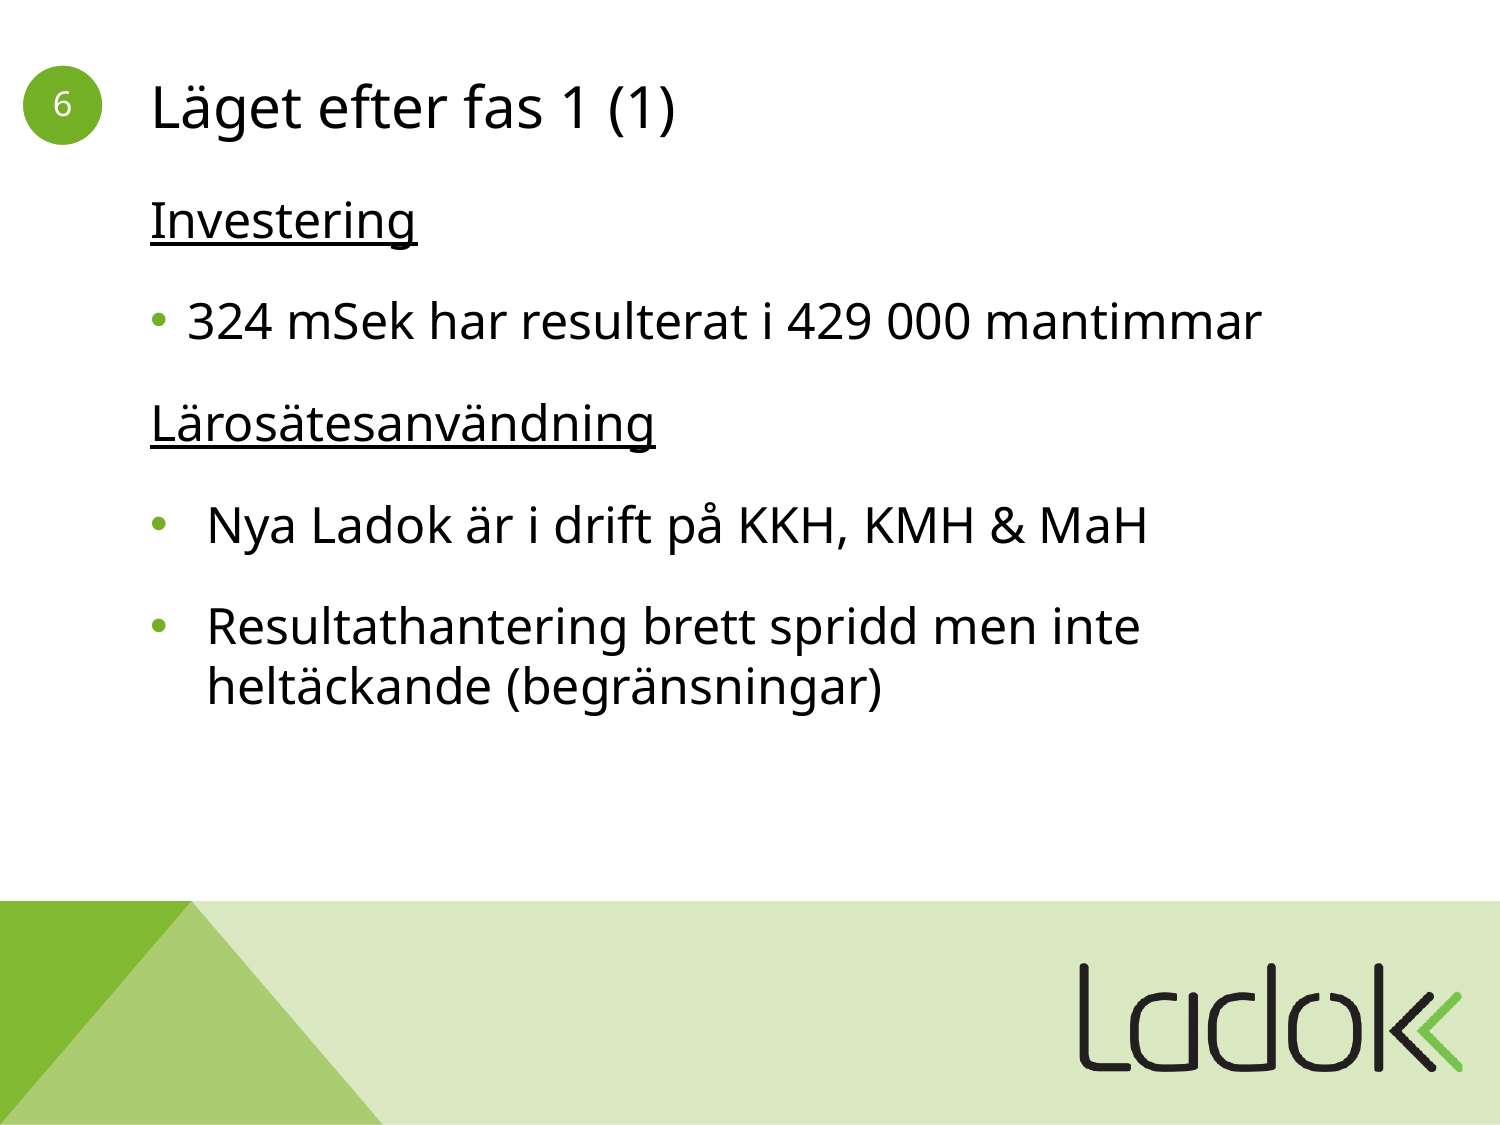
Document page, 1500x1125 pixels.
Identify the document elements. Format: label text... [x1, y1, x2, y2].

picture [0, 901, 1500, 1125]
list Investering 324 mSek har resulterat i 429 000 mantimmar Lärosätesanvändning Nya Ladok är i drift på KKH, KMH & MaH Resultathantering brett spridd men inte heltäckande (begränsningar) [135, 180, 1369, 870]
title Läget efter fas 1 (1) [135, 60, 1369, 150]
